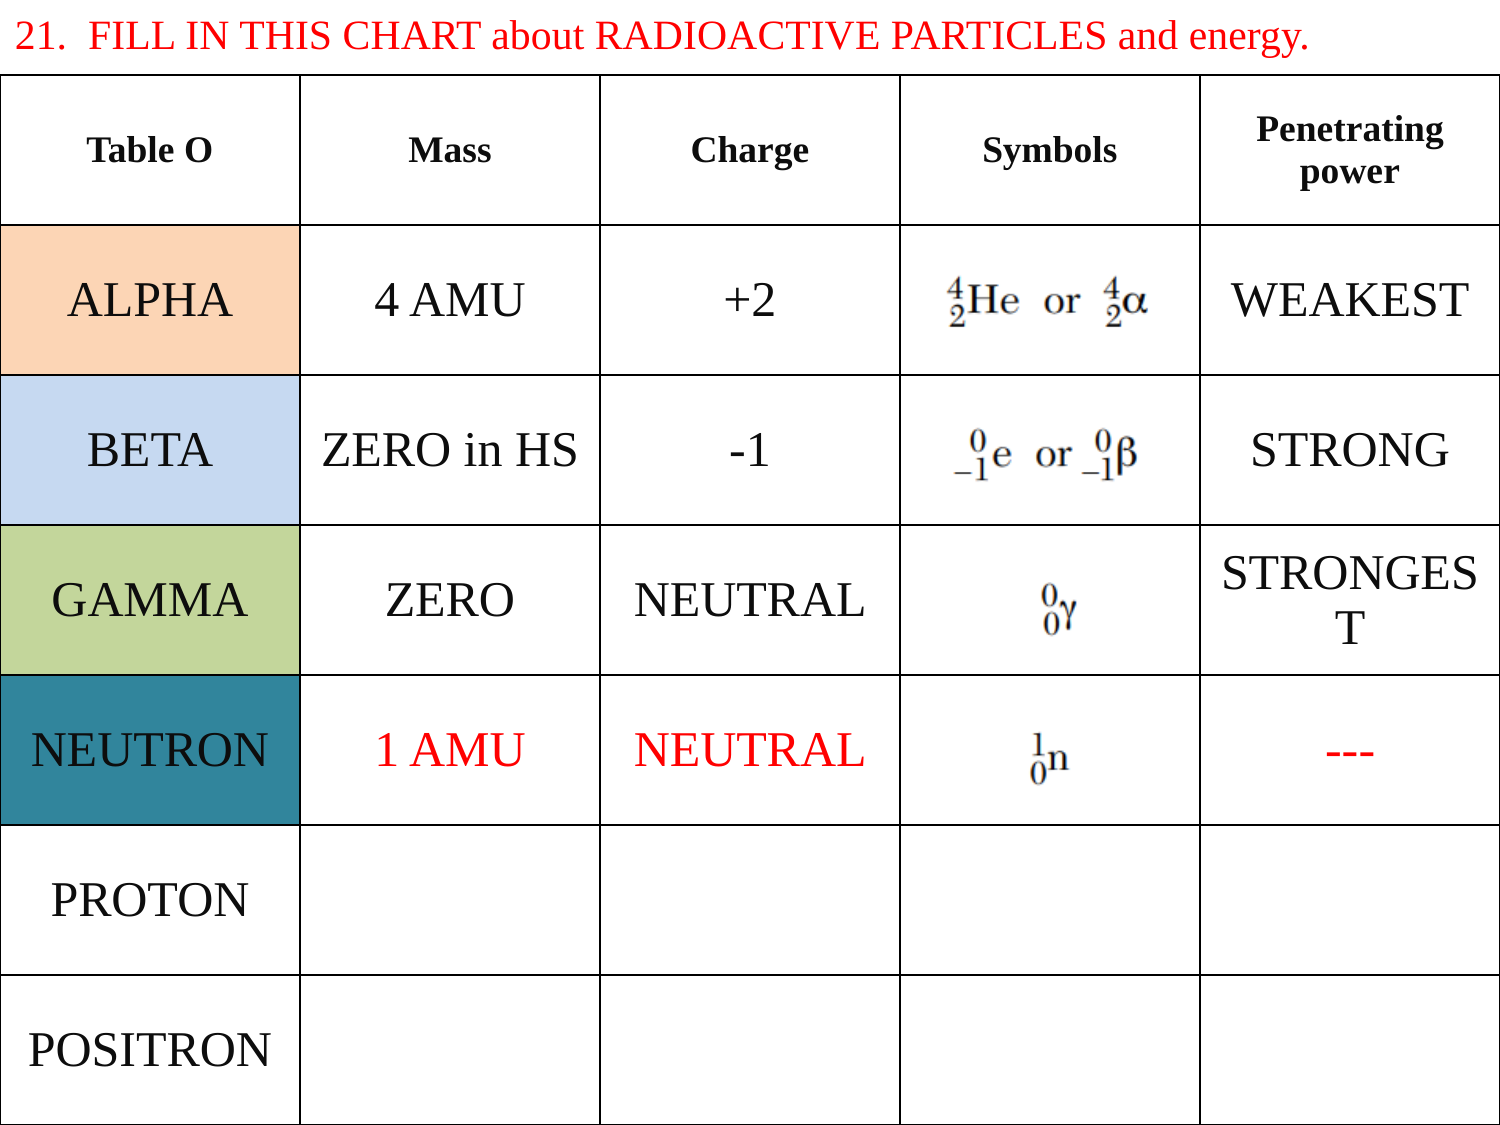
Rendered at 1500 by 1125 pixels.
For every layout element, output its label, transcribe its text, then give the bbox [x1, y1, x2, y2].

picture [919, 262, 1181, 339]
table_cell [901, 376, 1199, 524]
table_cell [301, 976, 599, 1124]
table_cell NEUTRAL [601, 676, 899, 824]
table_header Charge [601, 76, 899, 224]
table_cell 4 AMU [301, 226, 599, 374]
table_cell [901, 226, 1199, 374]
table_cell --- [1201, 676, 1499, 824]
table_cell POSITRON [1, 976, 299, 1124]
table_cell ZERO in HS [301, 376, 599, 524]
table_cell [601, 976, 899, 1124]
table_cell [901, 976, 1199, 1124]
table_cell [301, 826, 599, 974]
table_cell NEUTRON [1, 676, 299, 824]
picture [945, 406, 1155, 490]
table_cell +2 [601, 226, 899, 374]
table_cell STRONGEST [1201, 526, 1499, 674]
table_cell ALPHA [1, 226, 299, 374]
table_header Mass [301, 76, 599, 224]
table_cell [901, 826, 1199, 974]
table_cell ZERO [301, 526, 599, 674]
picture [1005, 562, 1101, 643]
table_cell -1 [601, 376, 899, 524]
table_cell [601, 826, 899, 974]
table_header Table O [1, 76, 299, 224]
table_cell NEUTRAL [601, 526, 899, 674]
picture [1004, 713, 1084, 794]
text_box 21. FILL IN THIS CHART about RADIOACTIVE PARTICLES and energy. [0, 0, 1500, 65]
table_cell GAMMA [1, 526, 299, 674]
table_cell STRONG [1201, 376, 1499, 524]
table_cell [1201, 976, 1499, 1124]
table_header Penetrating power [1201, 76, 1499, 224]
table_header Symbols [901, 76, 1199, 224]
table_cell WEAKEST [1201, 226, 1499, 374]
table_cell [1201, 826, 1499, 974]
table_cell [901, 526, 1199, 674]
table_cell PROTON [1, 826, 299, 974]
table_cell BETA [1, 376, 299, 524]
table_cell [901, 676, 1199, 824]
table_cell 1 AMU [301, 676, 599, 824]
